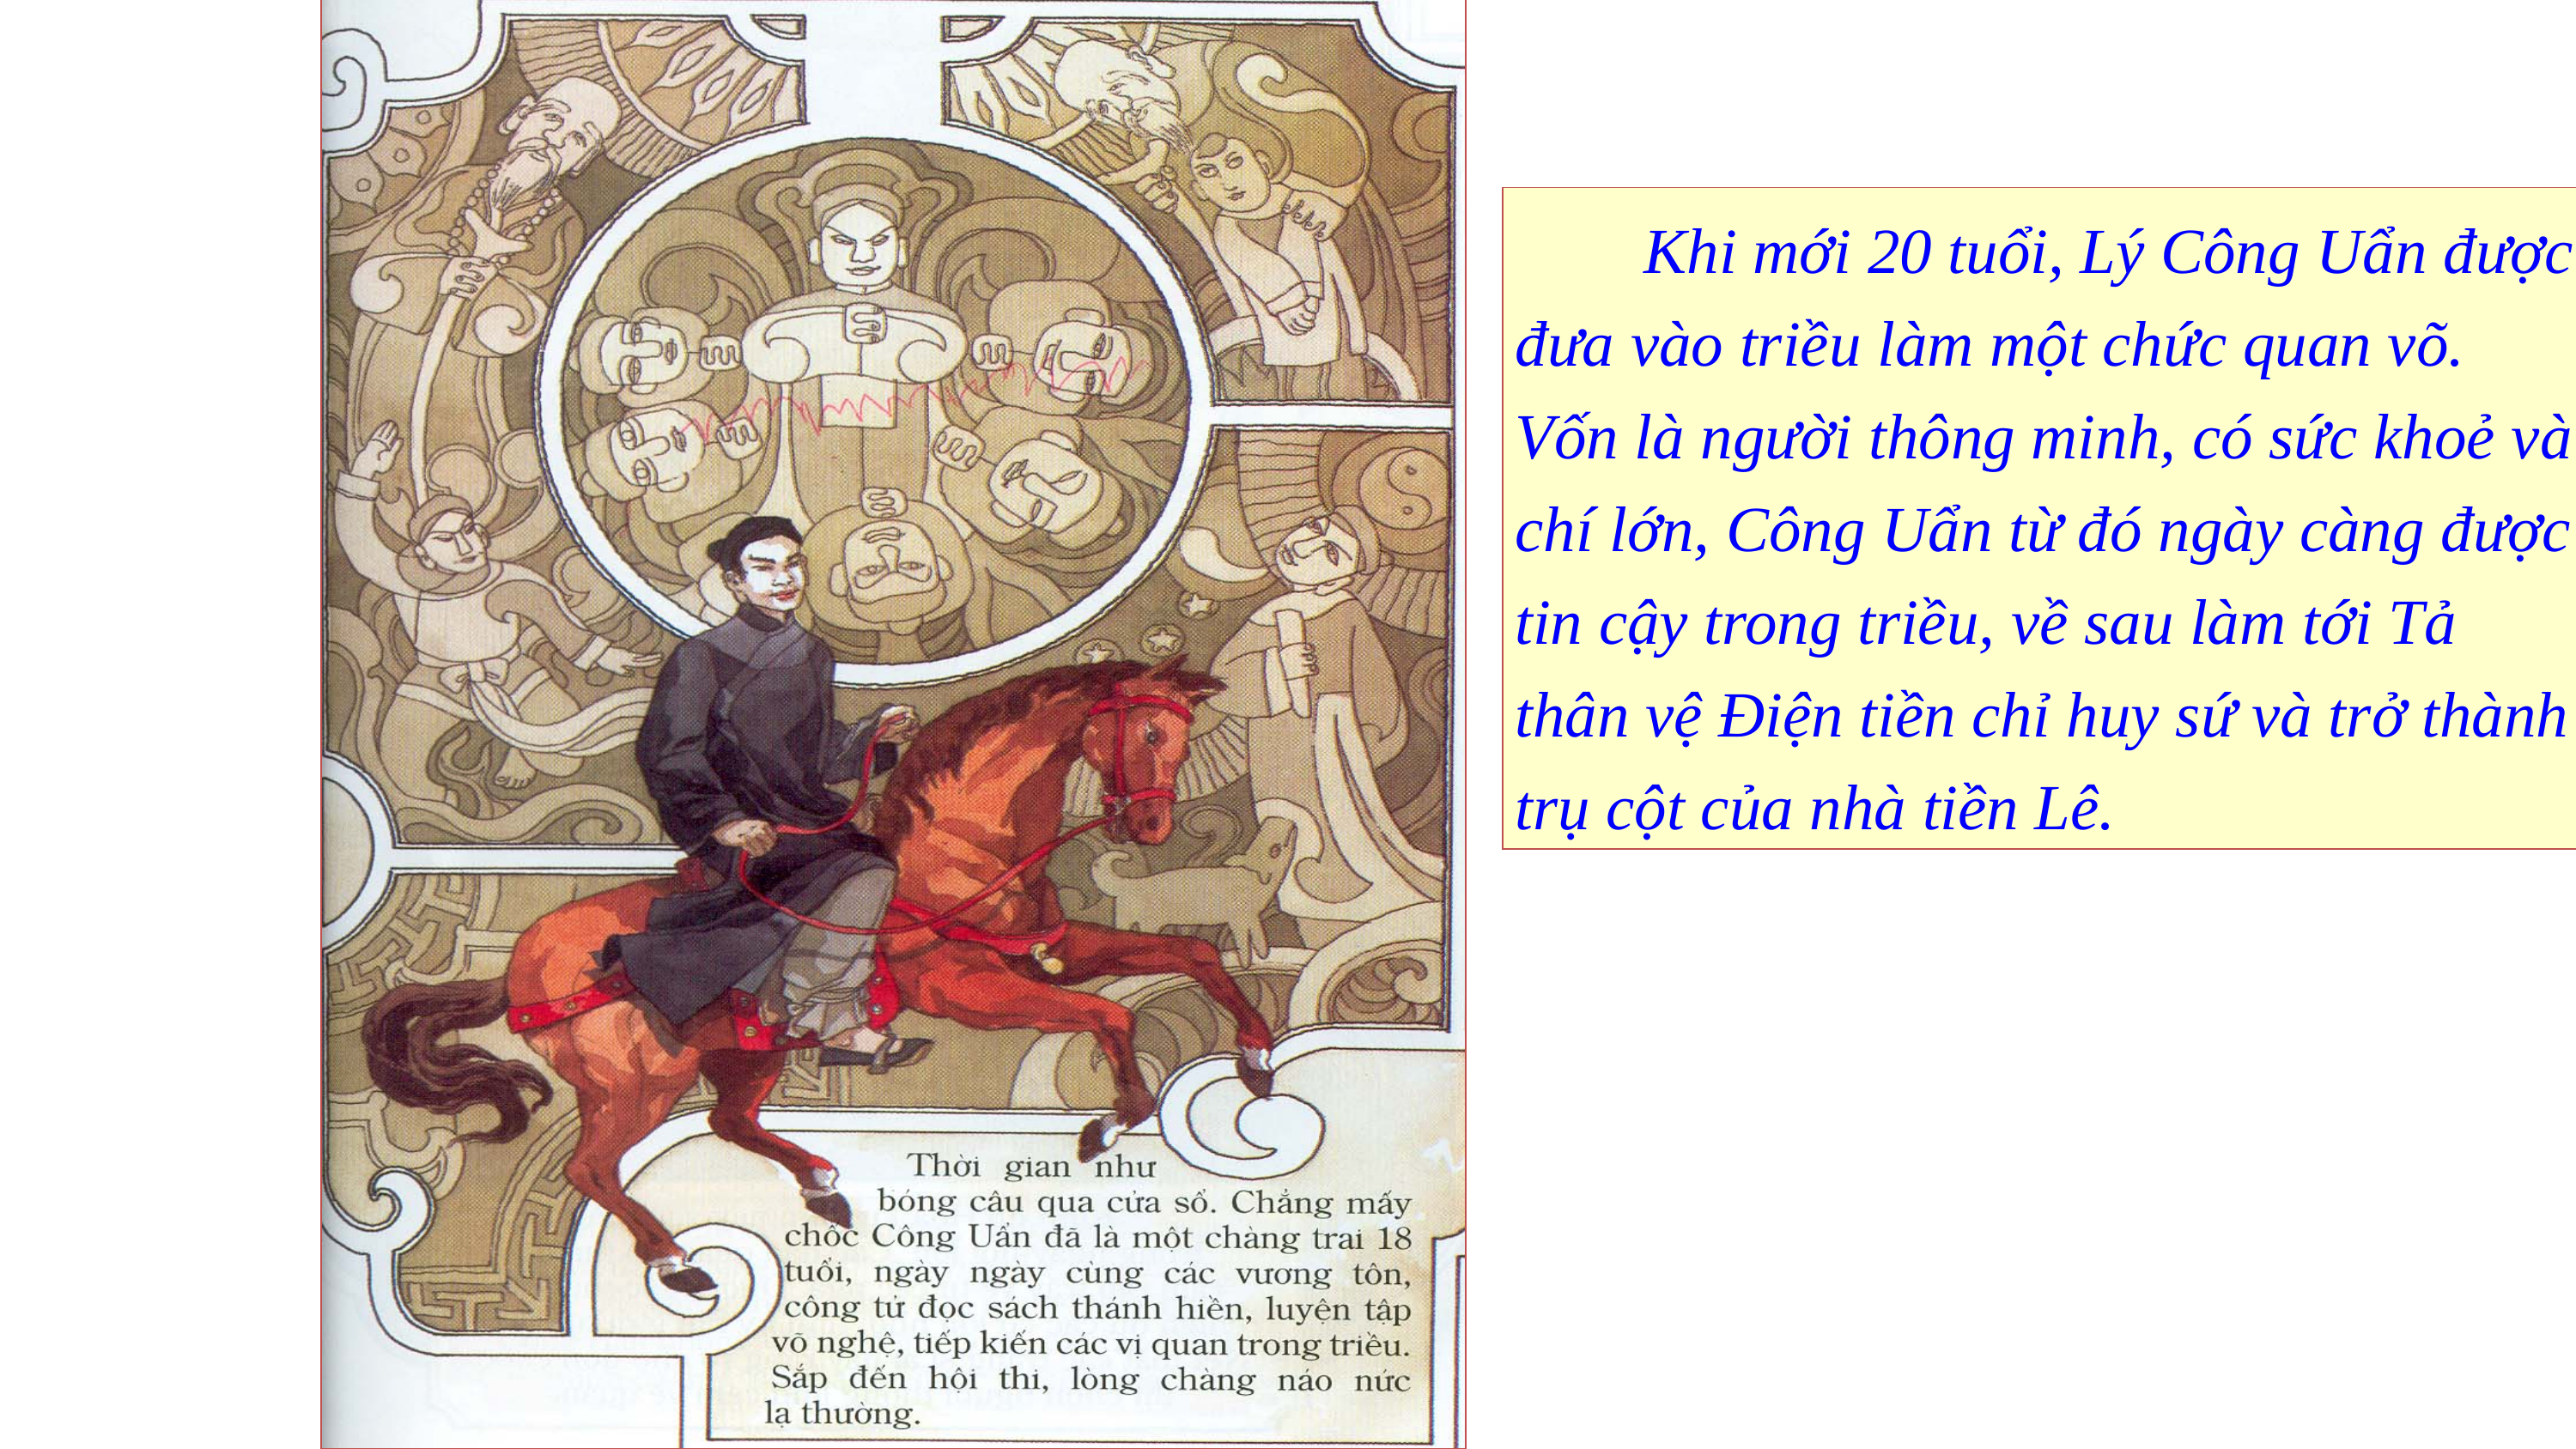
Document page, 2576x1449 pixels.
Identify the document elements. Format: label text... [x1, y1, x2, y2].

picture [321, 0, 1466, 1449]
text_box Khi mới 20 tuổi, Lý Công Uẩn được đưa vào triều làm một chức quan võ. Vốn là người thông minh, có sức khoẻ và chí lớn, Công Uẩn từ đó ngày càng được tin cậy trong triều, về sau làm tới Tả thân vệ Điện tiền chỉ huy sứ và trở thành trụ cột của nhà tiền Lê. [1502, 187, 2576, 850]
